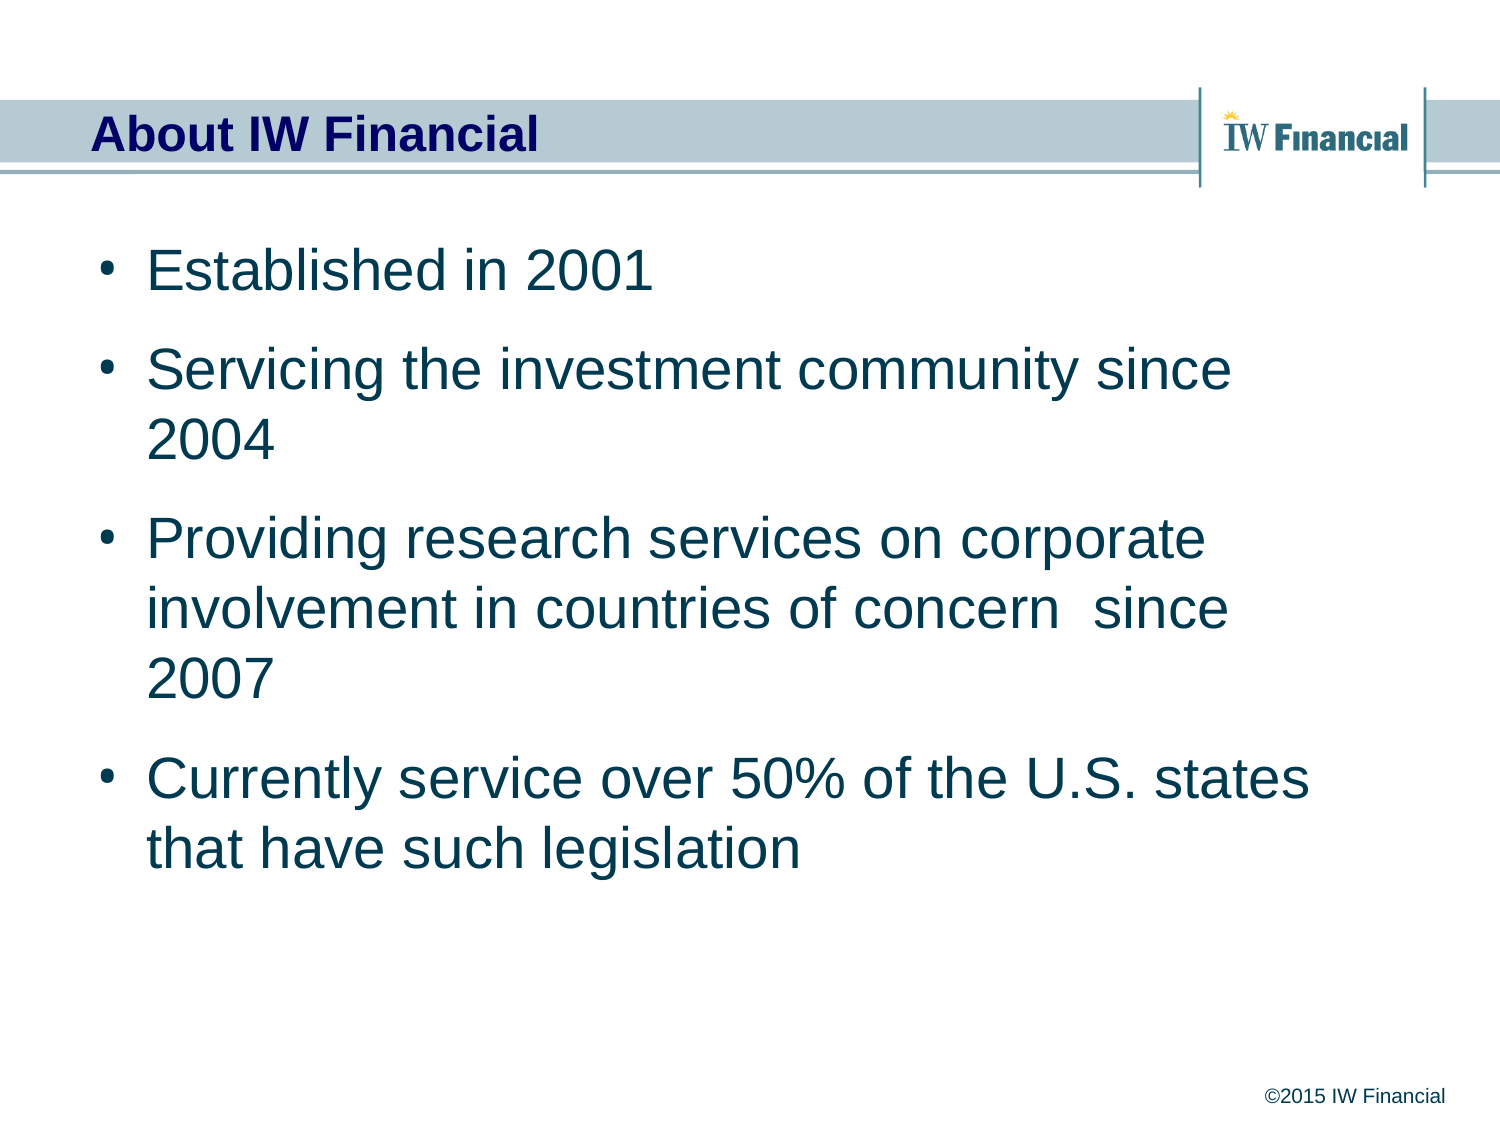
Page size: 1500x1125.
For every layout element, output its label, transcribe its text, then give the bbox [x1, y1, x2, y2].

picture [1264, 1088, 1279, 1103]
picture [1214, 105, 1415, 159]
title About IW Financial [74, 99, 1201, 163]
text_box Established in 2001 Servicing the investment community since 2004 Providing research services on corporate involvement in countries of concern since 2007 Currently service over 50% of the U.S. states that have such legislation [74, 224, 1363, 1050]
